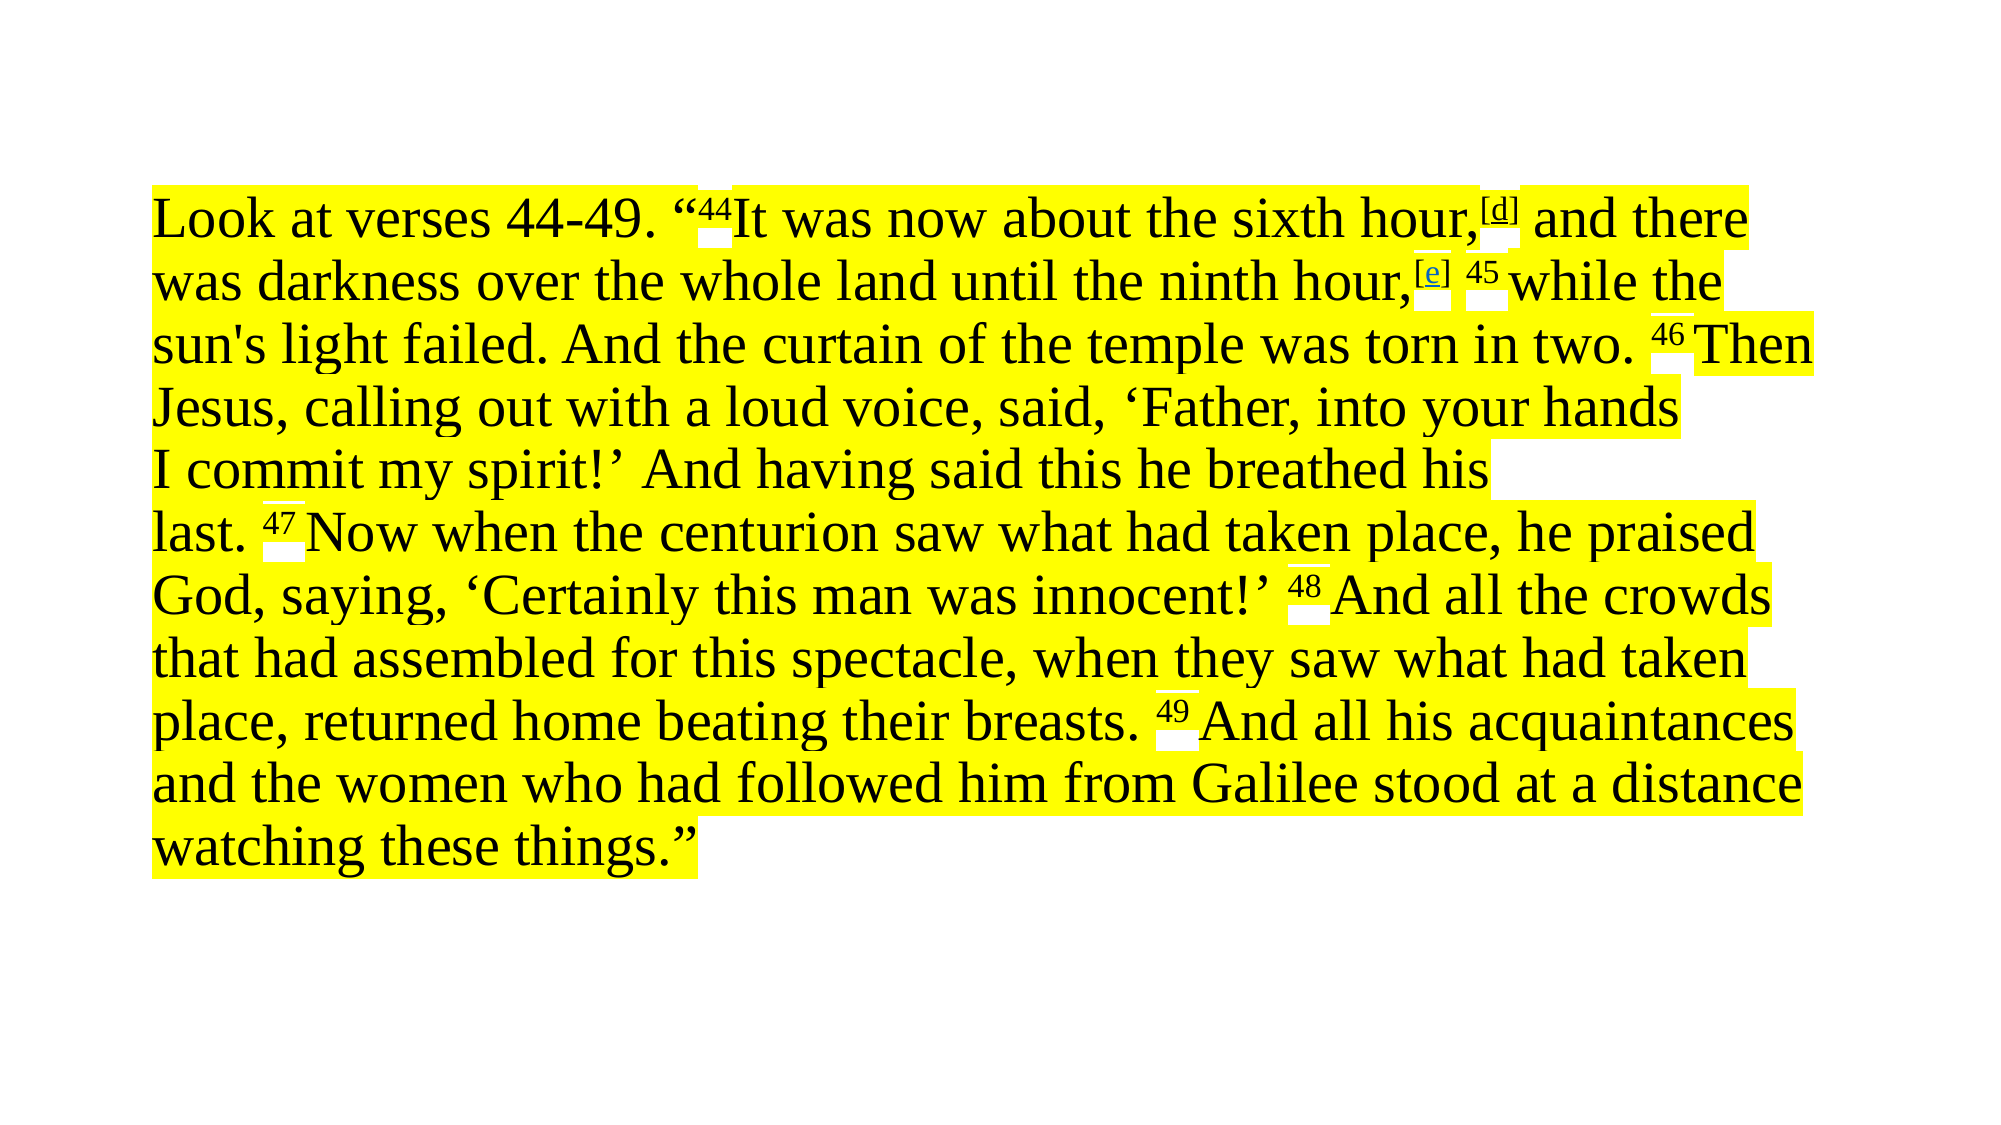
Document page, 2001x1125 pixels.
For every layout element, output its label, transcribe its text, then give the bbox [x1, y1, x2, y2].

title Look at verses 44-49. “44It was now about the sixth hour,[d] and there was darkness over the whole land until the ninth hour,[e] 45 while the sun's light failed. And the curtain of the temple was torn in two. 46 Then Jesus, calling out with a loud voice, said, ‘Father, into your hands I commit my spirit!’ And having said this he breathed his last. 47 Now when the centurion saw what had taken place, he praised God, saying, ‘Certainly this man was innocent!’ 48 And all the crowds that had assembled for this spectacle, when they saw what had taken place, returned home beating their breasts. 49 And all his acquaintances and the women who had followed him from Galilee stood at a distance watching these things.” [137, 59, 1863, 1006]
